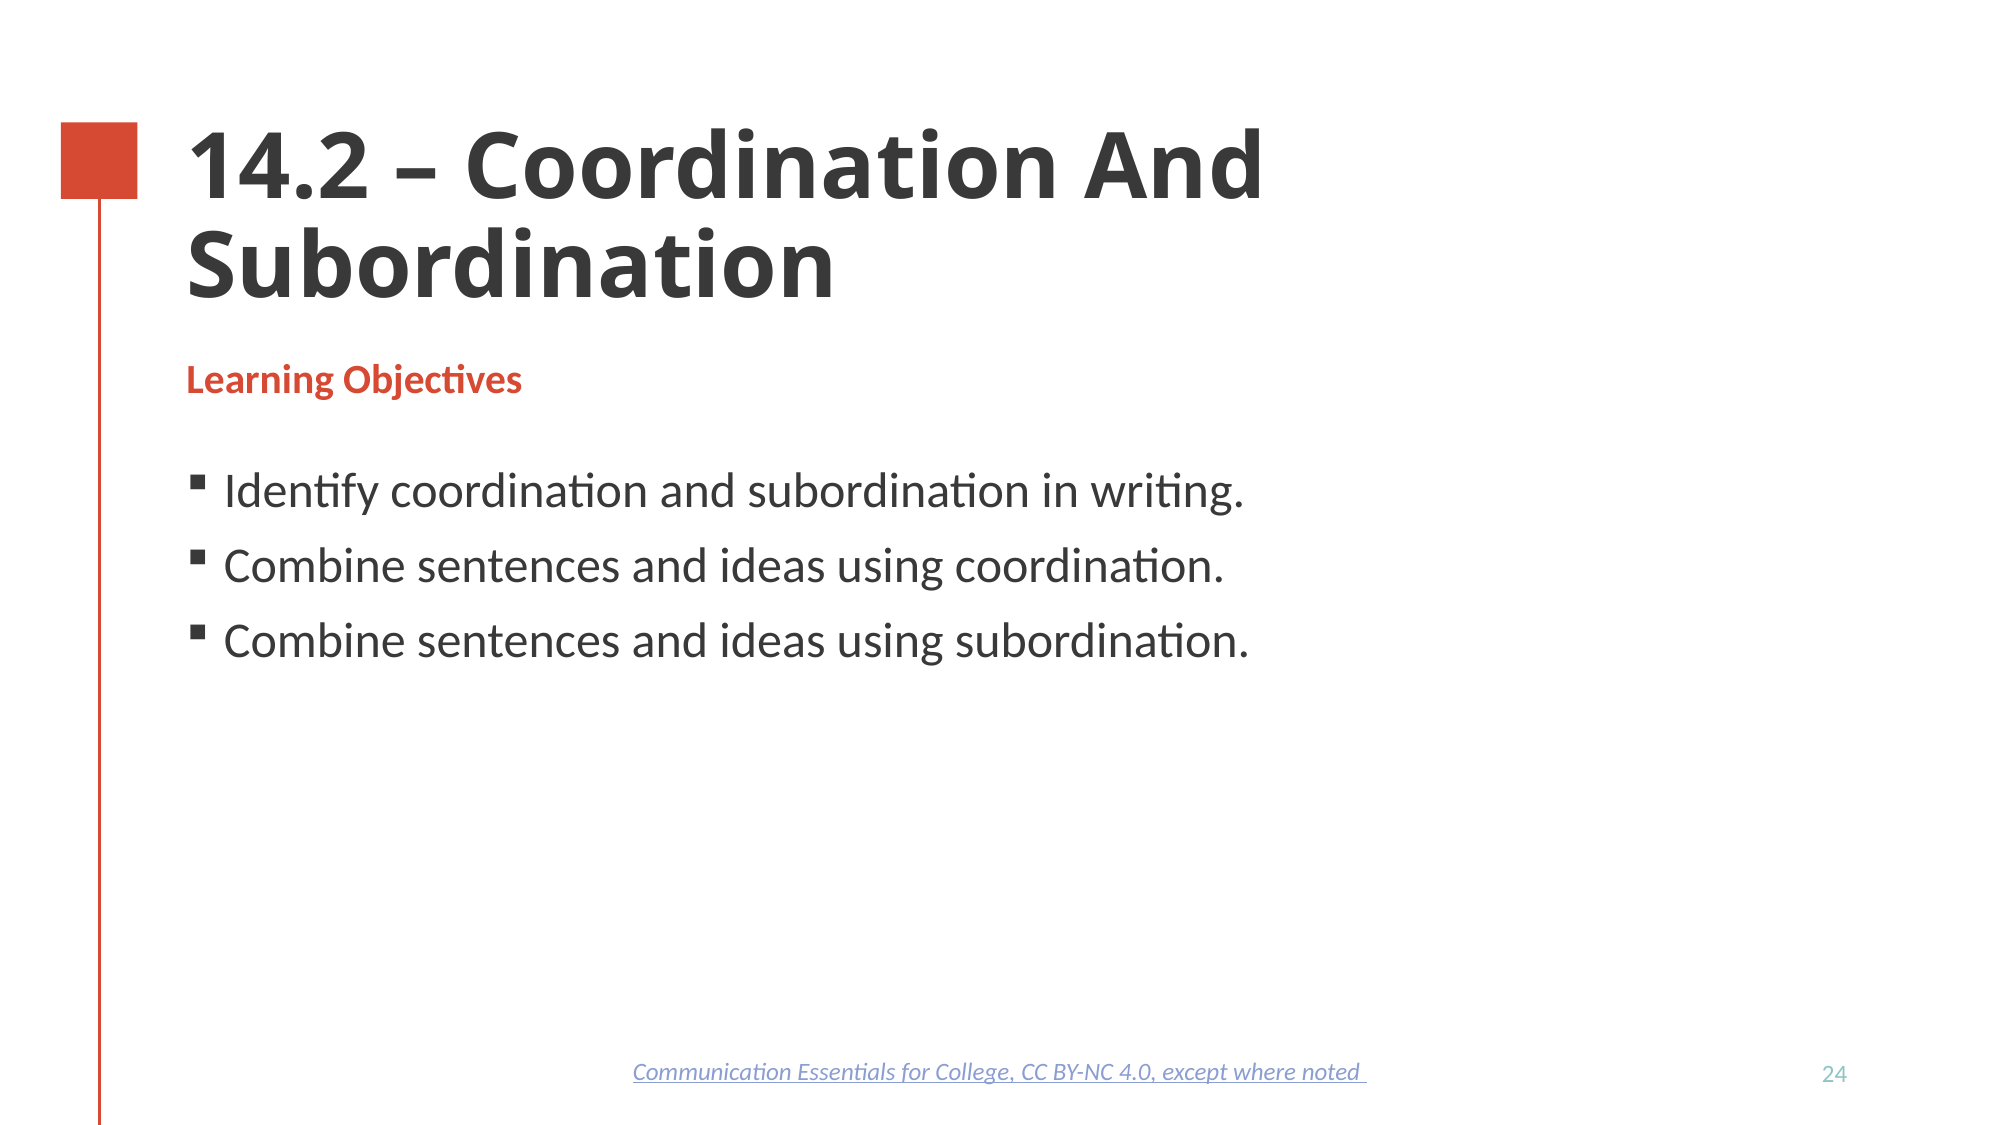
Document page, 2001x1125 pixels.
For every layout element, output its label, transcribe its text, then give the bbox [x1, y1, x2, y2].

footer Communication Essentials for College, CC BY-NC 4.0, except where noted [510, 1040, 1490, 1100]
list Identify coordination and subordination in writing. Combine sentences and ideas using coordination. Combine sentences and ideas using subordination. [171, 456, 1863, 1014]
list Learning Objectives [171, 350, 1863, 411]
slide_number 24 [1412, 1042, 1863, 1103]
title 14.2 – Coordination And Subordination [171, 111, 1863, 278]
